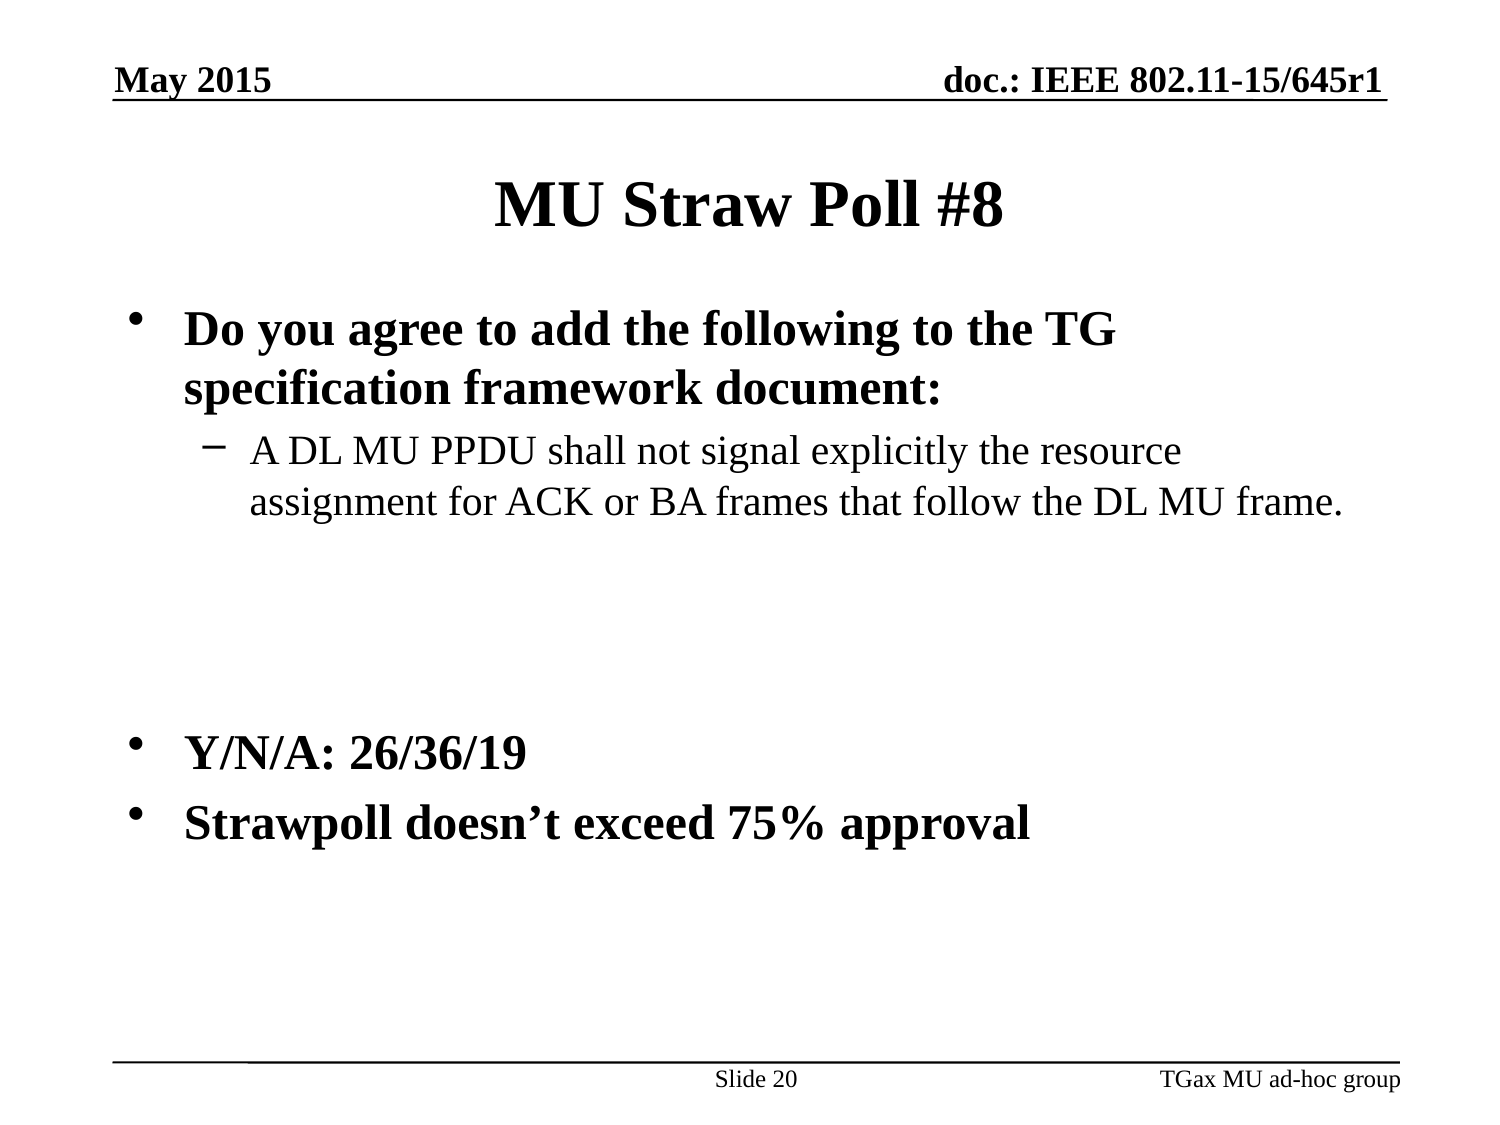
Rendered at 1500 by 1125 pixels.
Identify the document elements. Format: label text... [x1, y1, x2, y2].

slide_number Slide 20 [712, 1062, 800, 1093]
title MU Straw Poll #8 [112, 112, 1388, 287]
list Do you agree to add the following to the TG specification framework document: A DL MU PPDU shall not signal explicitly the resource assignment for ACK or BA frames that follow the DL MU frame. Y/N/A: 26/36/19 Strawpoll doesn’t exceed 75% approval [112, 287, 1388, 963]
footer TGax MU ad-hoc group [1156, 1062, 1402, 1093]
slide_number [114, 54, 425, 100]
